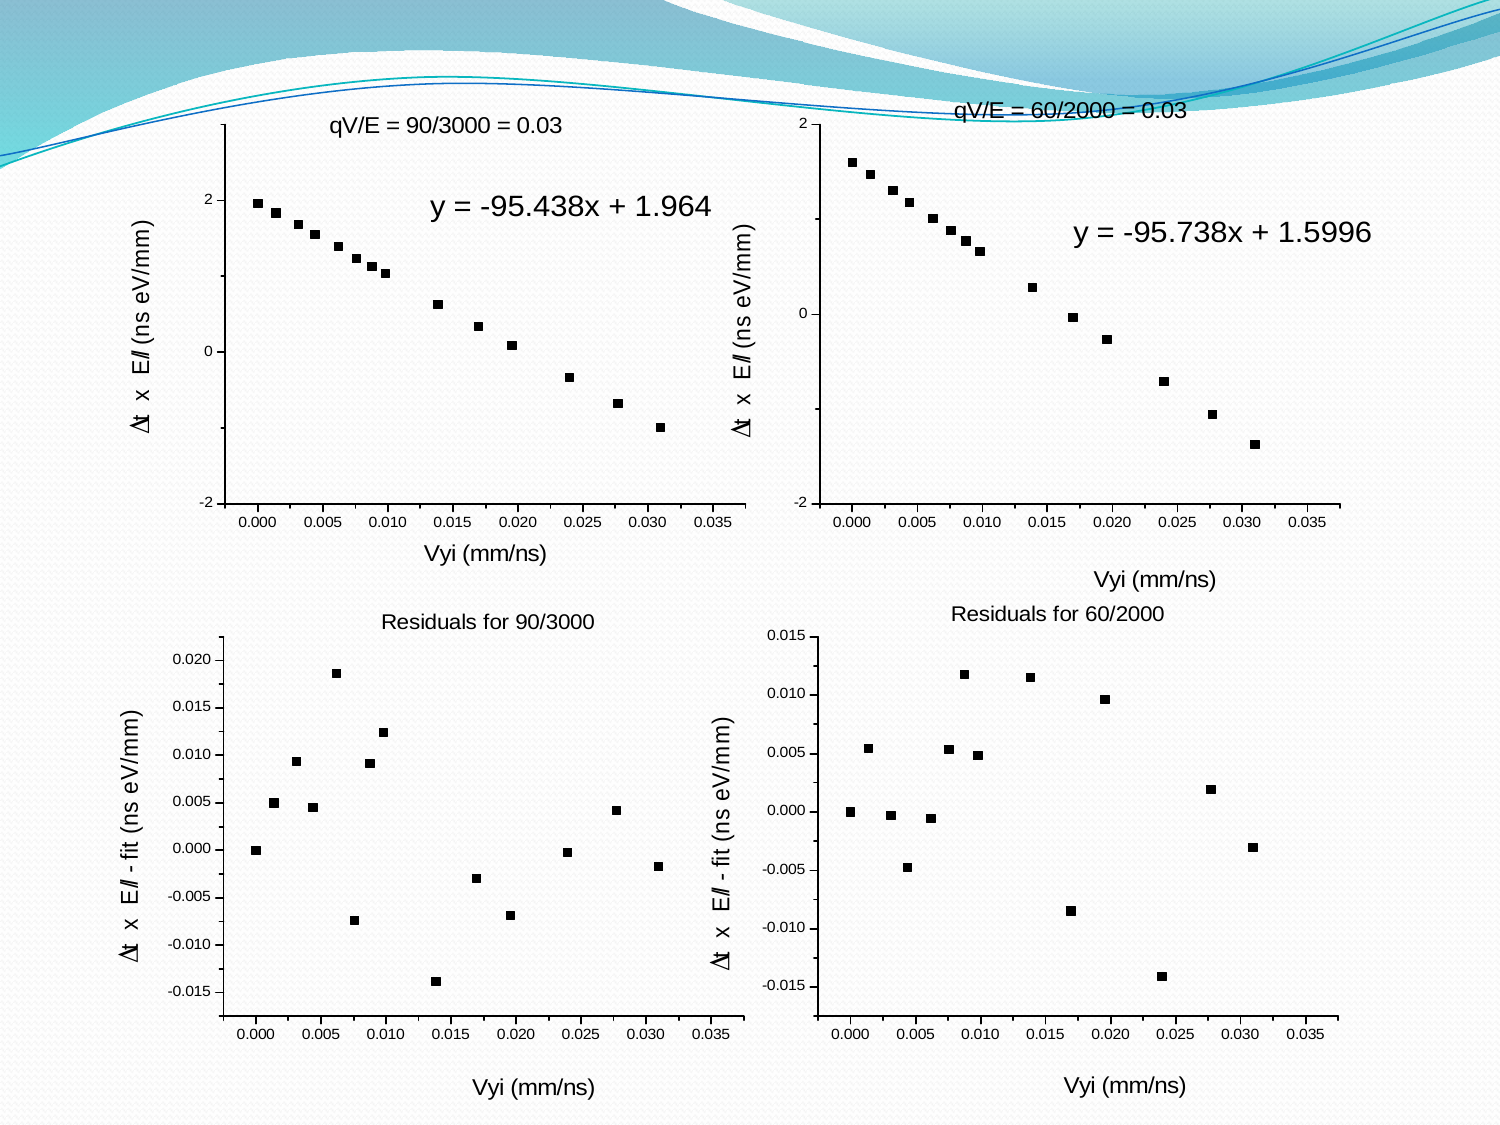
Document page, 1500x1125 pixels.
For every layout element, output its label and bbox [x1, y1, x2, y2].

text_box [37, 24, 1451, 1125]
